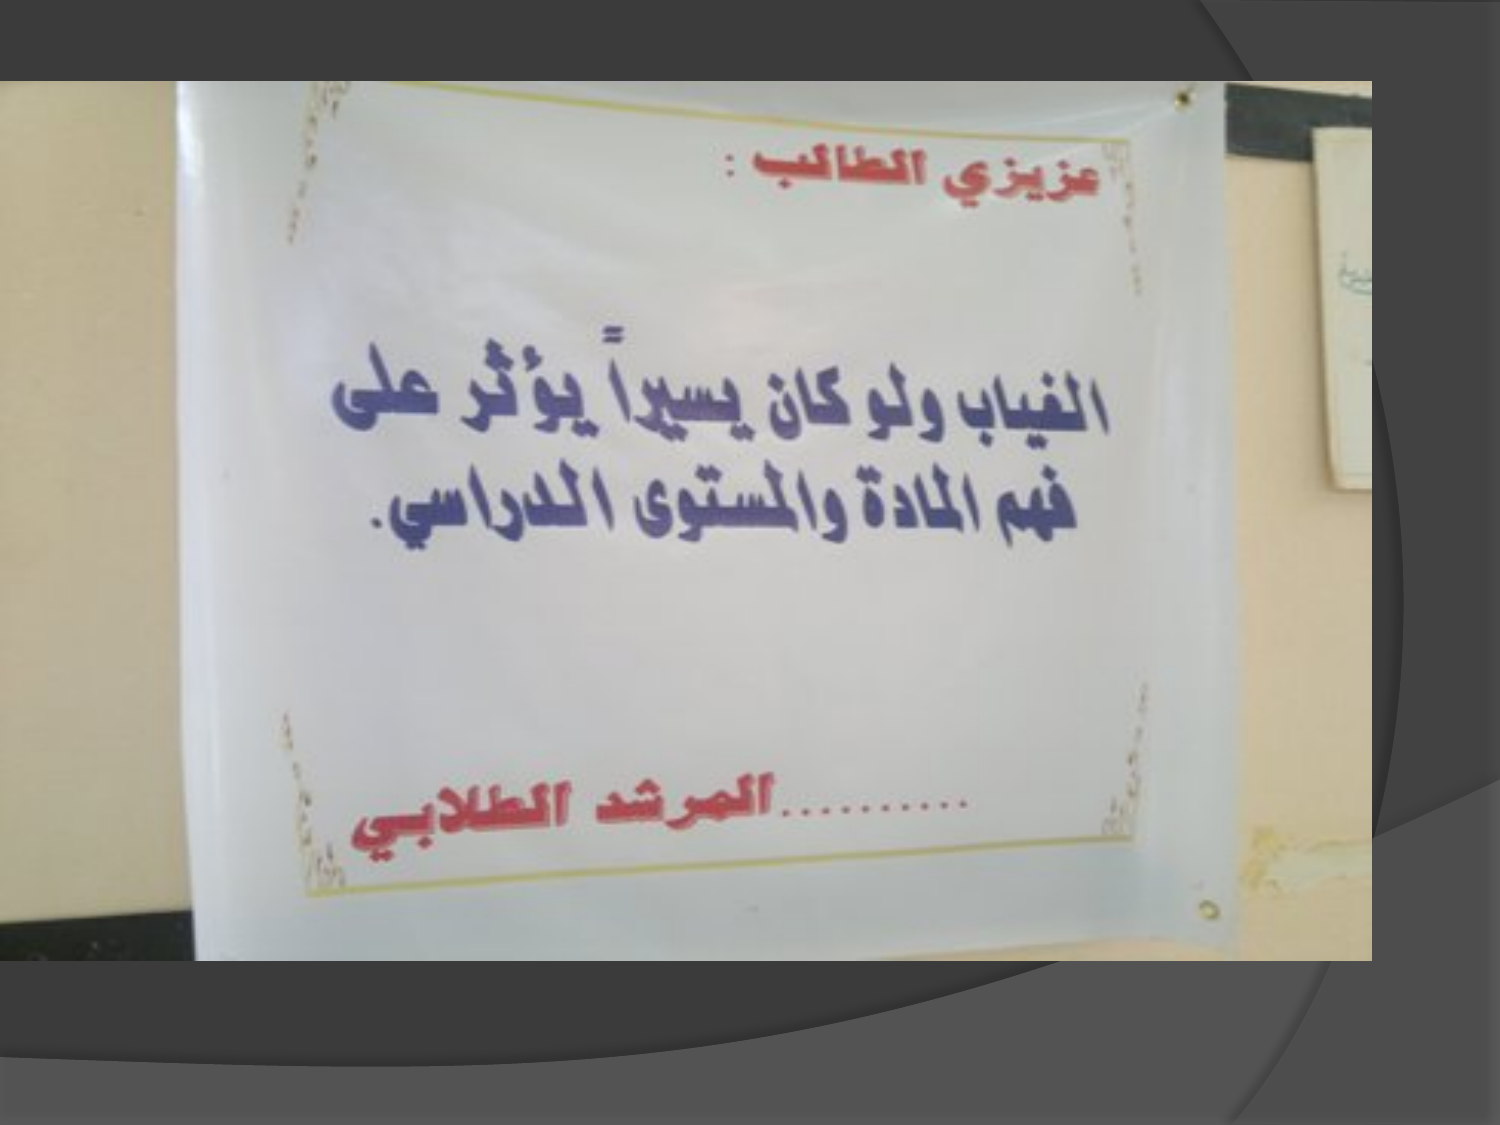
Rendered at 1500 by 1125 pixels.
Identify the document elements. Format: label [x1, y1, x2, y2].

picture [0, 81, 1372, 962]
